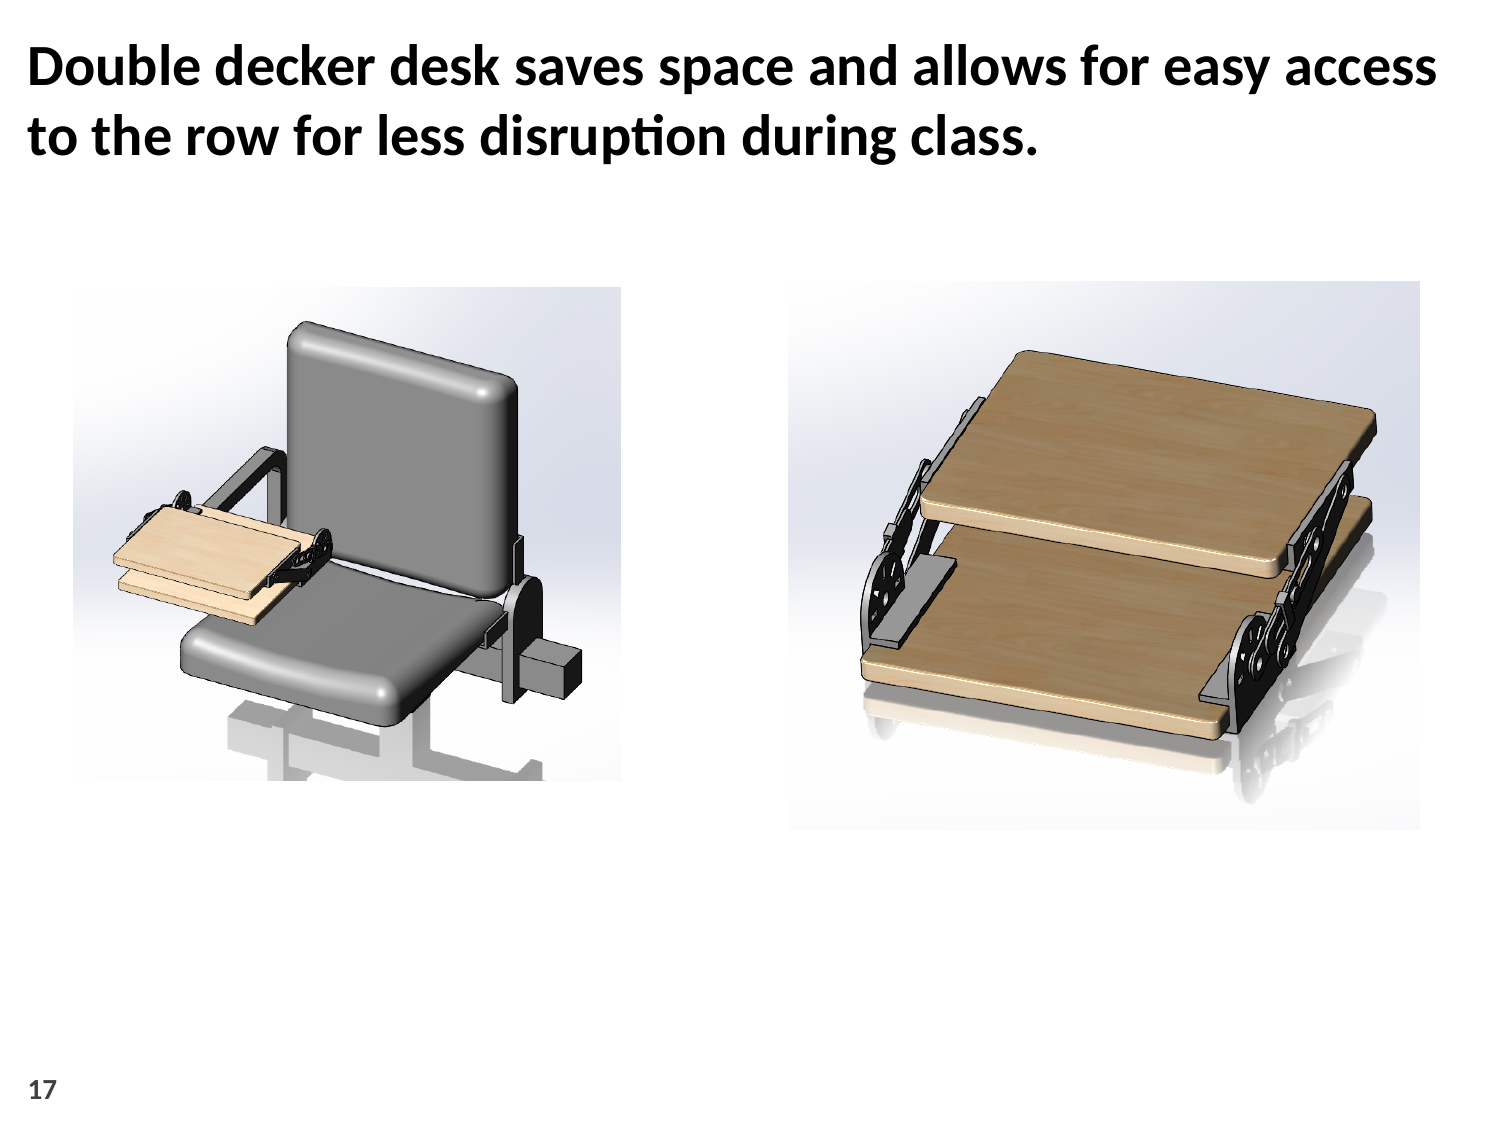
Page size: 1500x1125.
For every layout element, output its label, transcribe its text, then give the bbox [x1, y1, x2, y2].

title Double decker desk saves space and allows for easy access to the row for less disruption during class. [12, 19, 1493, 177]
picture [72, 287, 621, 782]
picture [787, 280, 1420, 830]
slide_number 17 [12, 1052, 363, 1113]
